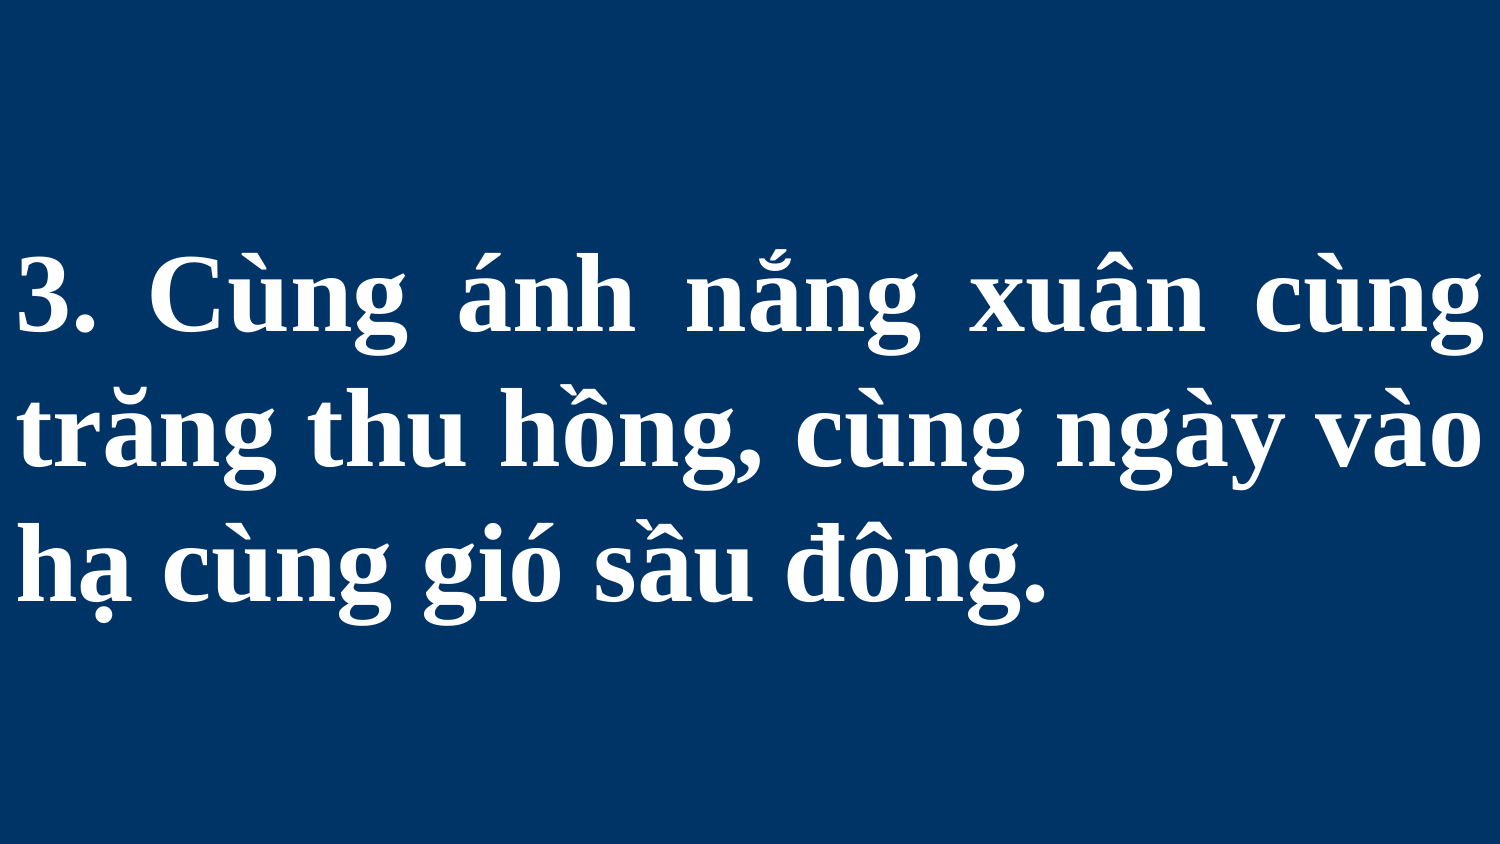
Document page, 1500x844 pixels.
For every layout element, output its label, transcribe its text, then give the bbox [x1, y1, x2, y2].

title 3. Cùng ánh nắng xuân cùng trăng thu hồng, cùng ngày vào hạ cùng gió sầu đông. [0, 0, 1500, 844]
